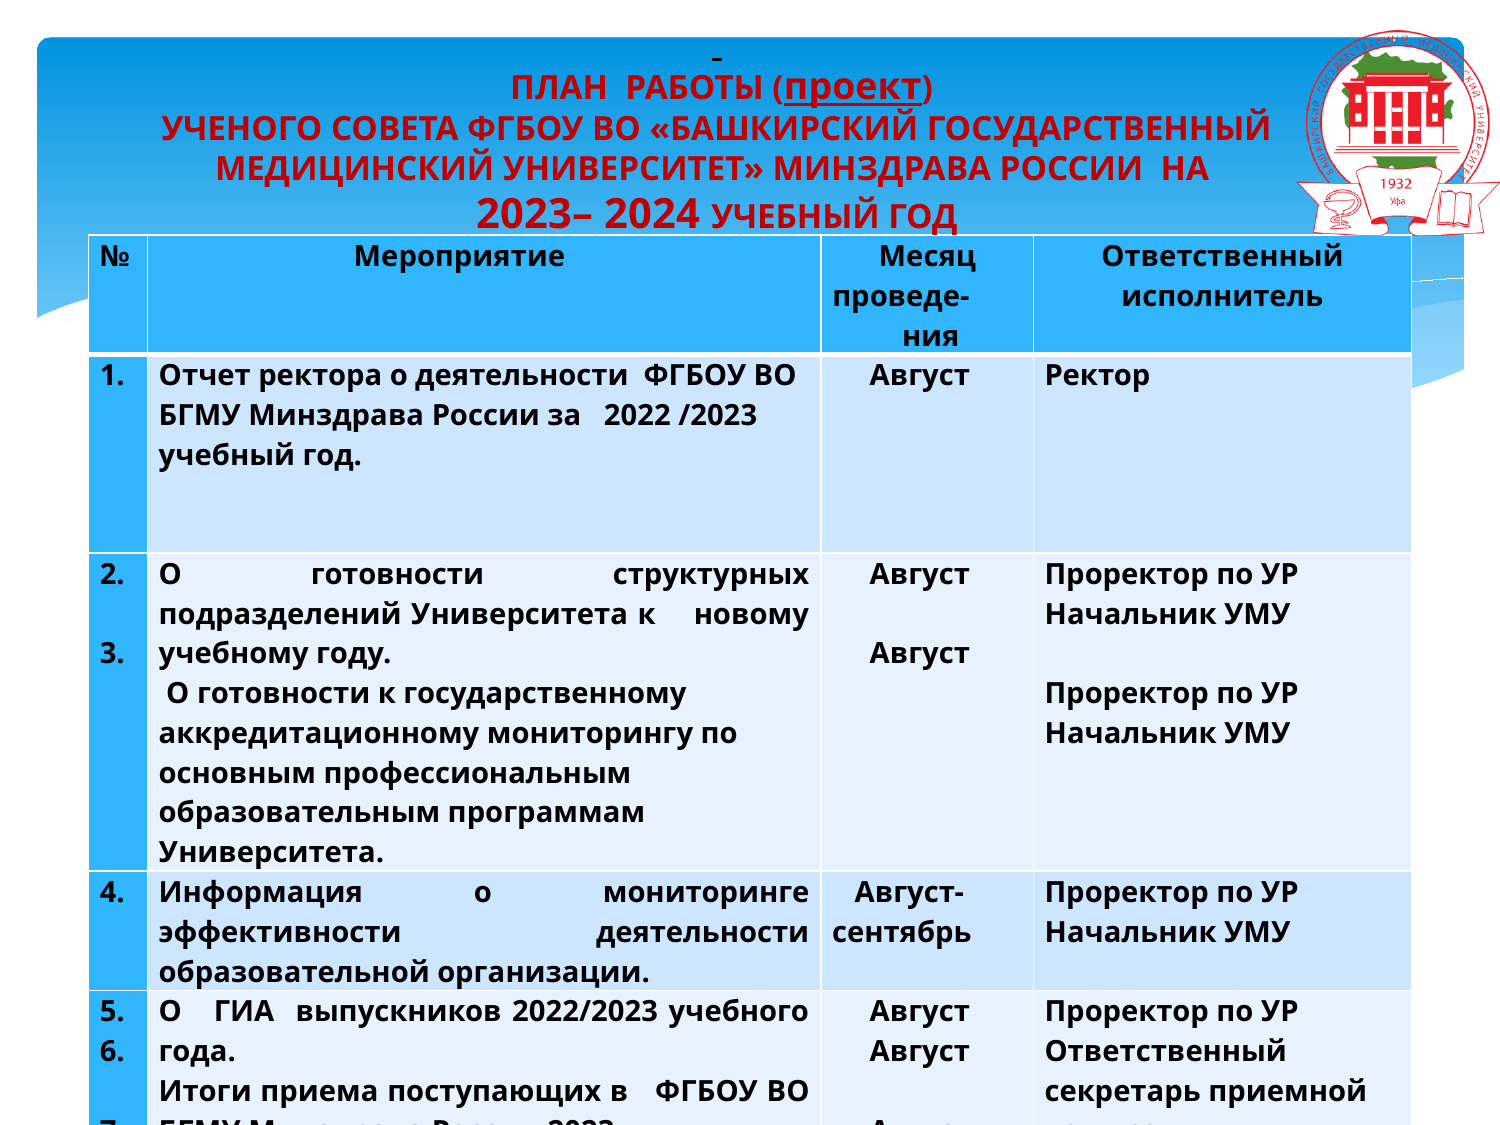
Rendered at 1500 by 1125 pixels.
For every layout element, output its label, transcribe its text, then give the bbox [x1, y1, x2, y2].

table_cell Август [822, 357, 1033, 552]
table_cell Август Август Август Август [822, 991, 1033, 1125]
table_cell 2. 3. [89, 554, 147, 870]
table_header № [89, 236, 147, 352]
table_cell Август- сентябрь [822, 872, 1033, 990]
table_cell О готовности структурных подразделений Университета к новому учебному году. О готовности к государственному аккредитационному мониторингу по основным профессиональным образовательным программам Университета. [148, 554, 820, 870]
table_cell Отчет ректора о деятельности ФГБОУ ВО БГМУ Минздрава России за 2022 /2023 учебный год. [148, 357, 820, 552]
table_cell Ректор [1034, 357, 1411, 552]
table_cell Август Август [822, 554, 1033, 870]
table_cell 1. [89, 357, 147, 552]
table_cell О ГИА выпускников 2022/2023 учебного года. Итоги приема поступающих в ФГБОУ ВО БГМУ Минздрава России 2023г. О назначении дополнительной ежемесячной стипендии категориям обучающихся, являющихся победителями олимпиад и набравших 100 баллов по результатам единого государственного экзамена. О готовности к международной аккредитации программ специалитета. [148, 991, 820, 1125]
picture [1296, 30, 1500, 236]
table_cell 5. 6. 7. 8. [89, 991, 147, 1125]
table_cell 4. [89, 872, 147, 990]
table_header Месяц проведе- ния [822, 236, 1033, 352]
table_header Мероприятие [148, 236, 820, 352]
table_cell Проректор по УР Начальник УМУ Проректор по УР Начальник УМУ [1034, 554, 1411, 870]
table_cell Проректор по УР Начальник УМУ [1034, 872, 1411, 990]
table_cell Информация о мониторинге эффективности деятельности образовательной организации. [148, 872, 820, 990]
table_cell Проректор по УР Ответственный секретарь приемной комиссии Ответственный секретарь приемной комиссии Проректор по УР Начальник УМУ [1034, 991, 1411, 1125]
title ПЛАН РАБОТЫ (проект) УЧЕНОГО СОВЕТА ФГБОУ ВО «БАШКИРСКИЙ ГОСУДАРСТВЕННЫЙ МЕДИЦИНСКИЙ УНИВЕРСИТЕТ» МИНЗДРАВА РОССИИ НА 2023– 2024 УЧЕБНЫЙ ГОД [137, 54, 1290, 236]
table_header Ответственный исполнитель [1034, 236, 1411, 352]
